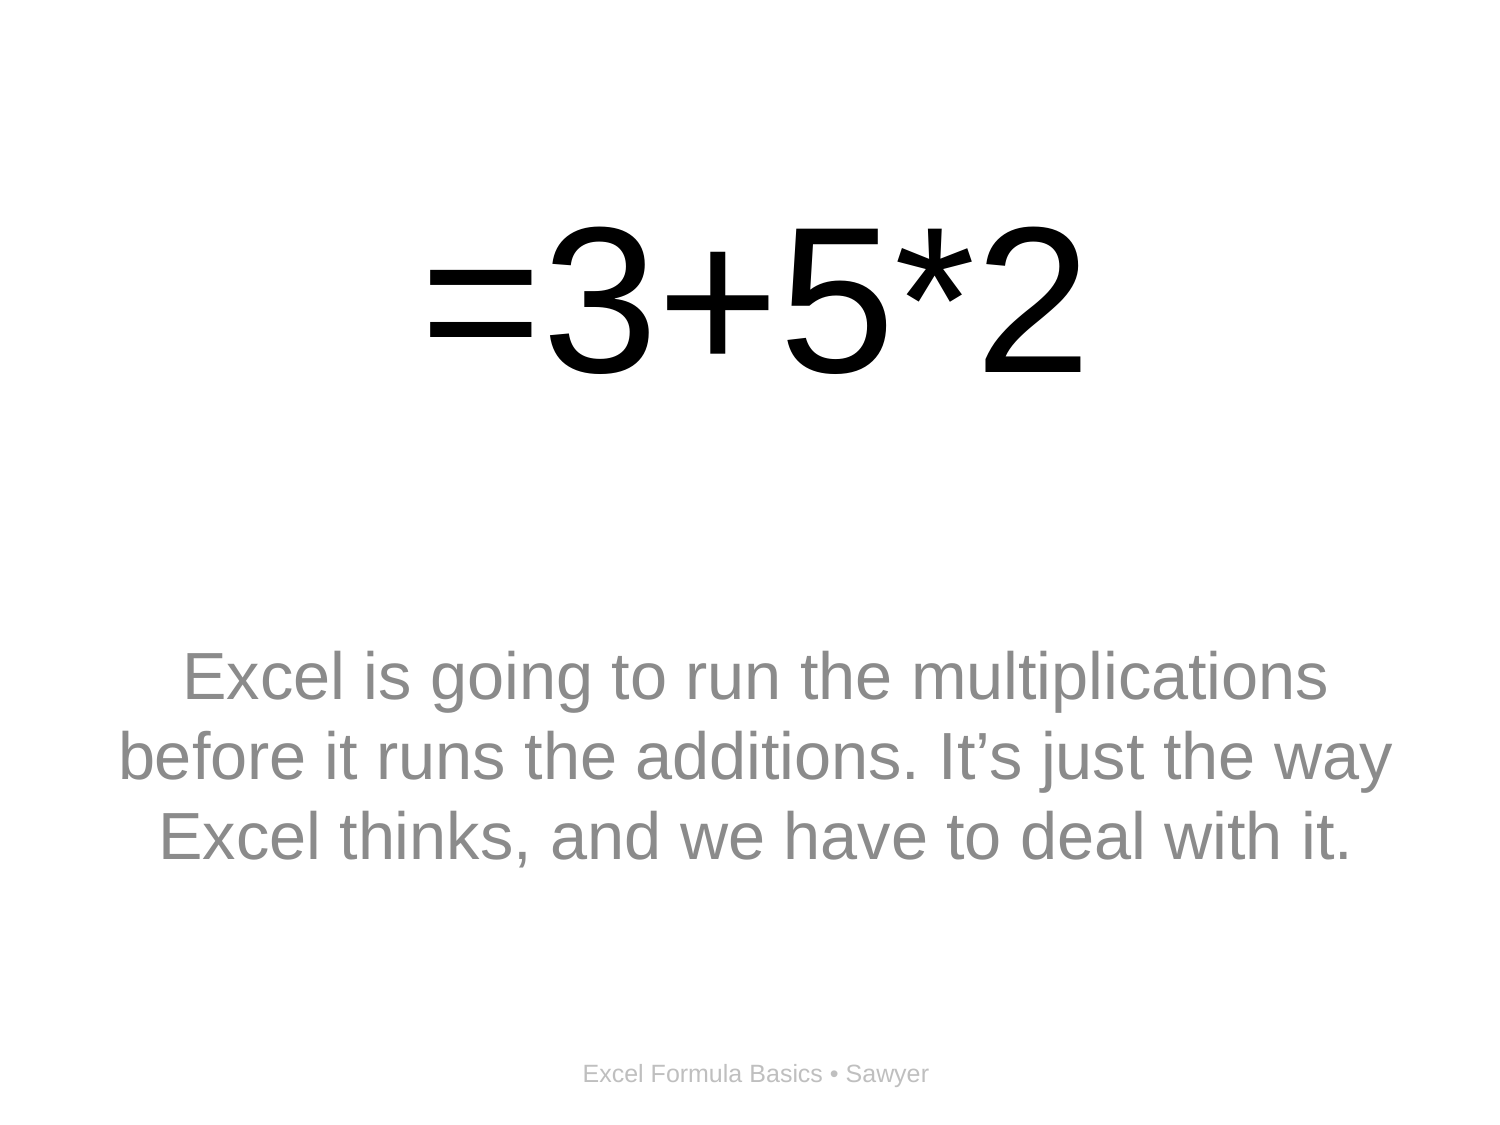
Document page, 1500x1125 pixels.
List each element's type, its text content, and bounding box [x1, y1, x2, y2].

subtitle Excel is going to run the multiplications before it runs the additions. It’s just the way Excel thinks, and we have to deal with it. [75, 624, 1438, 1038]
title =3+5*2 [75, 50, 1438, 591]
